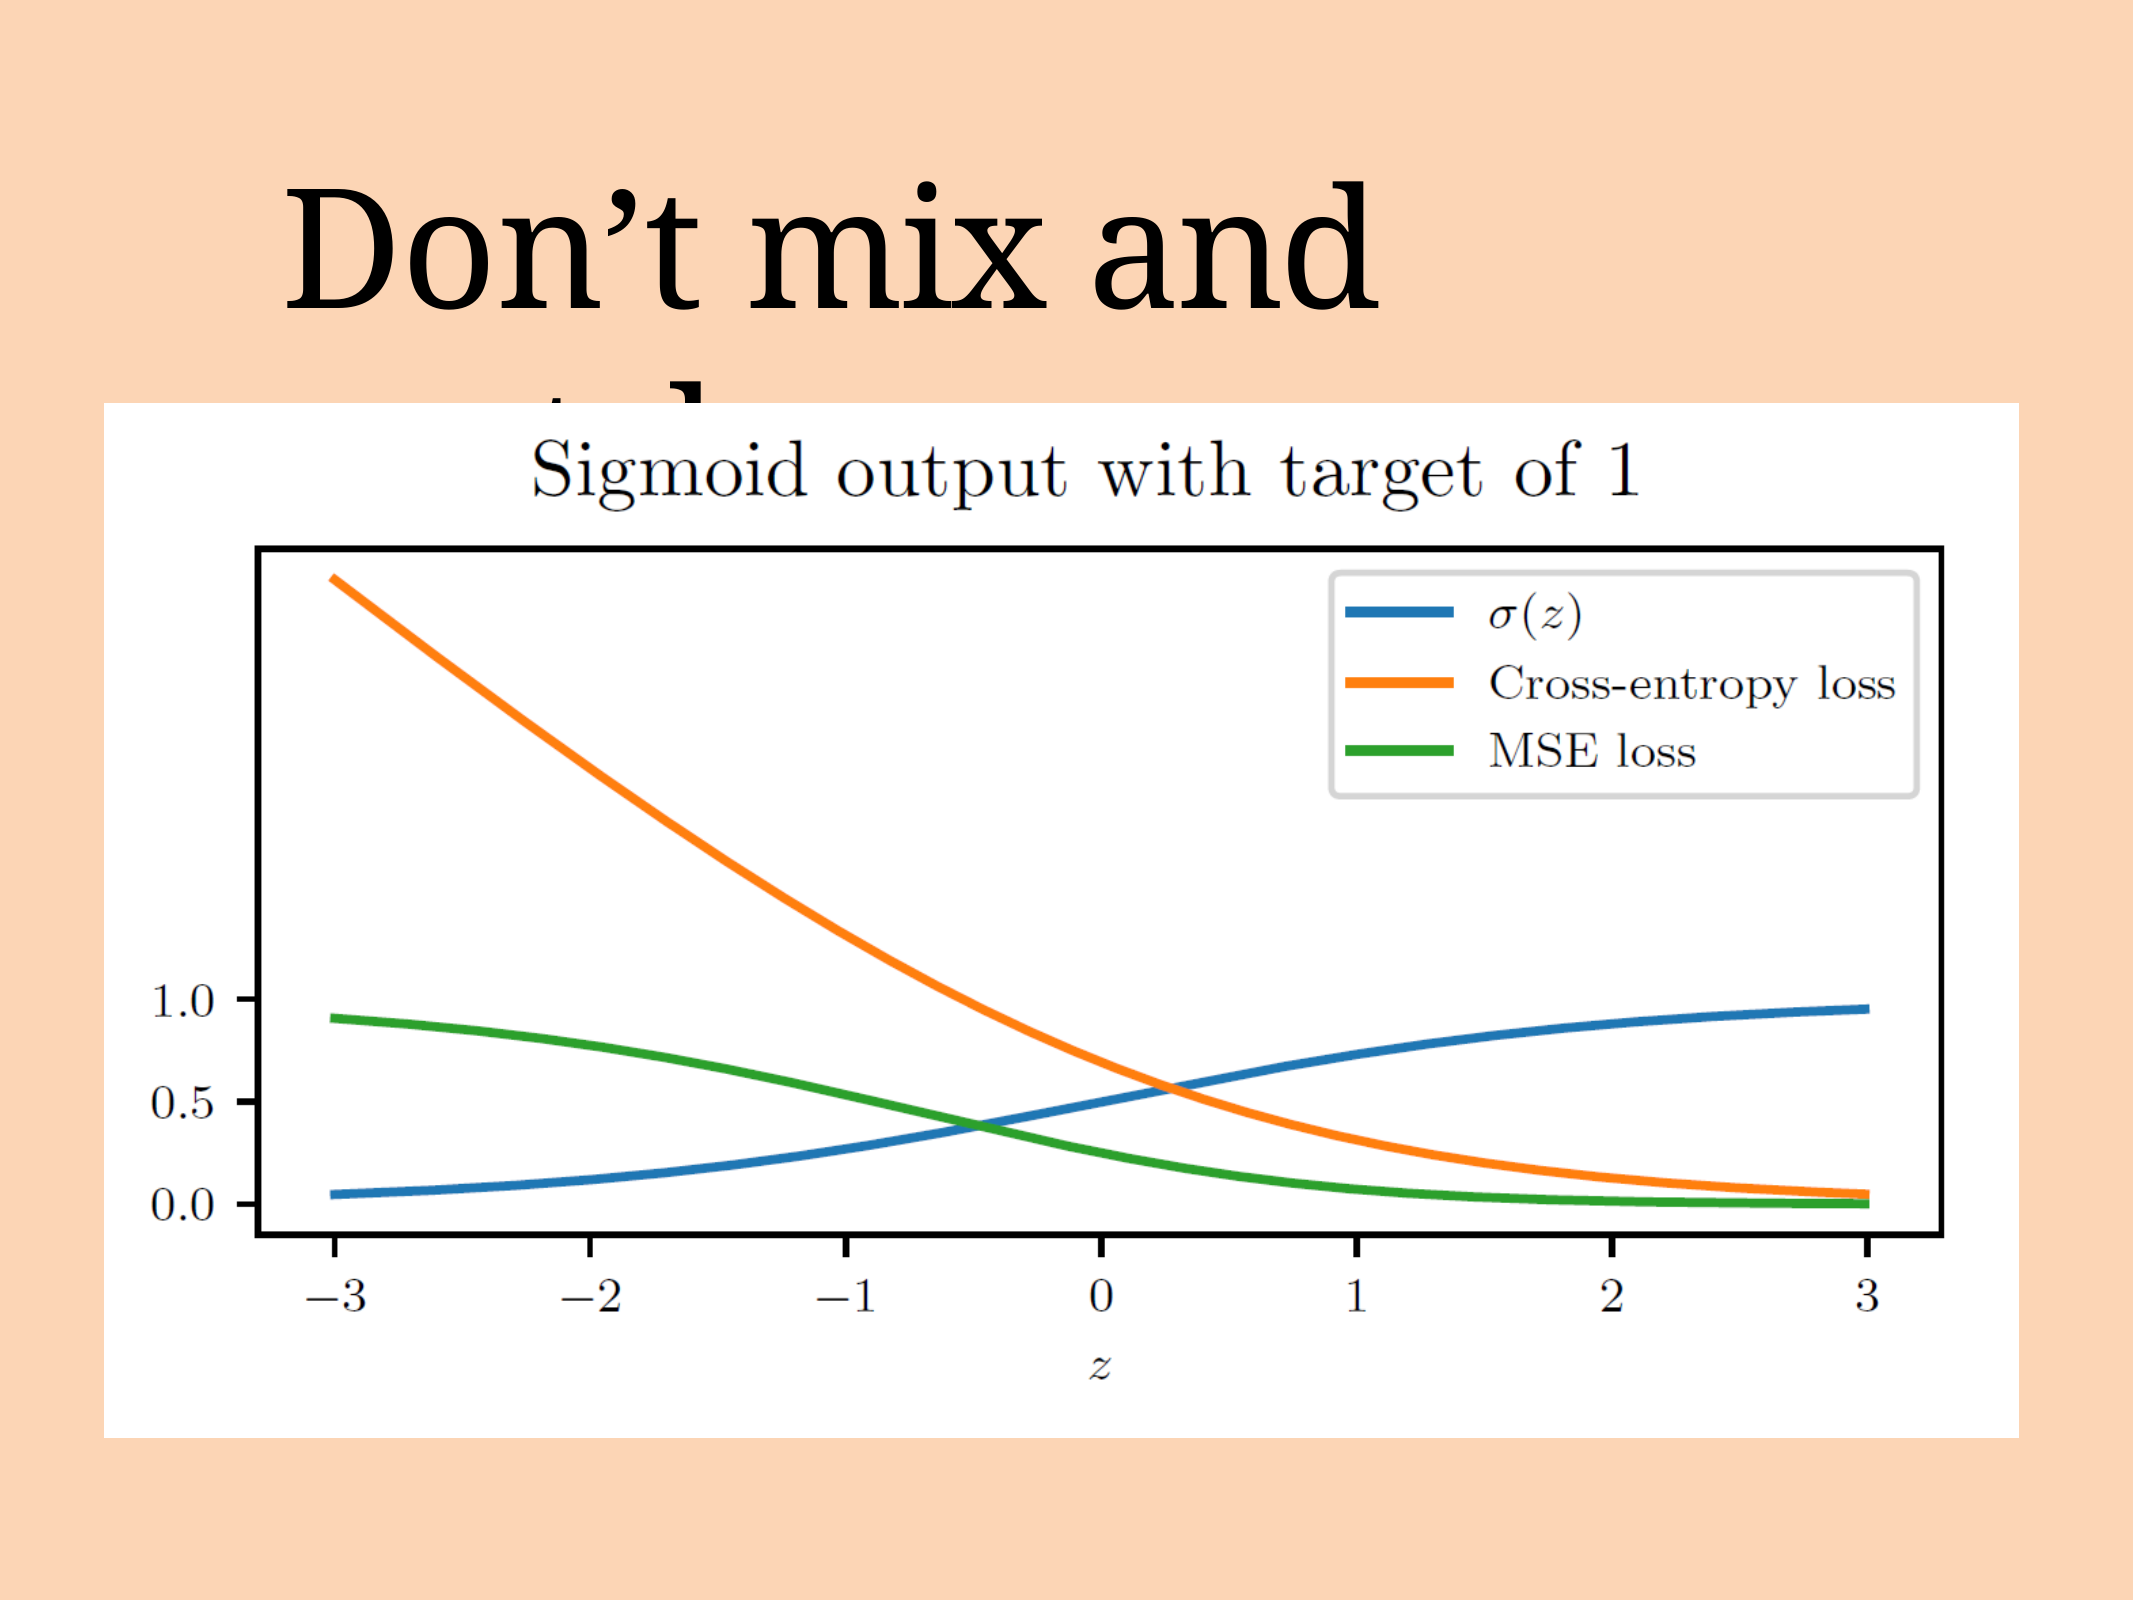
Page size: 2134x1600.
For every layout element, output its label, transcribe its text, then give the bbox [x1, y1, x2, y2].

title Don’t mix and match [279, 139, 1854, 400]
picture [103, 402, 2019, 1438]
